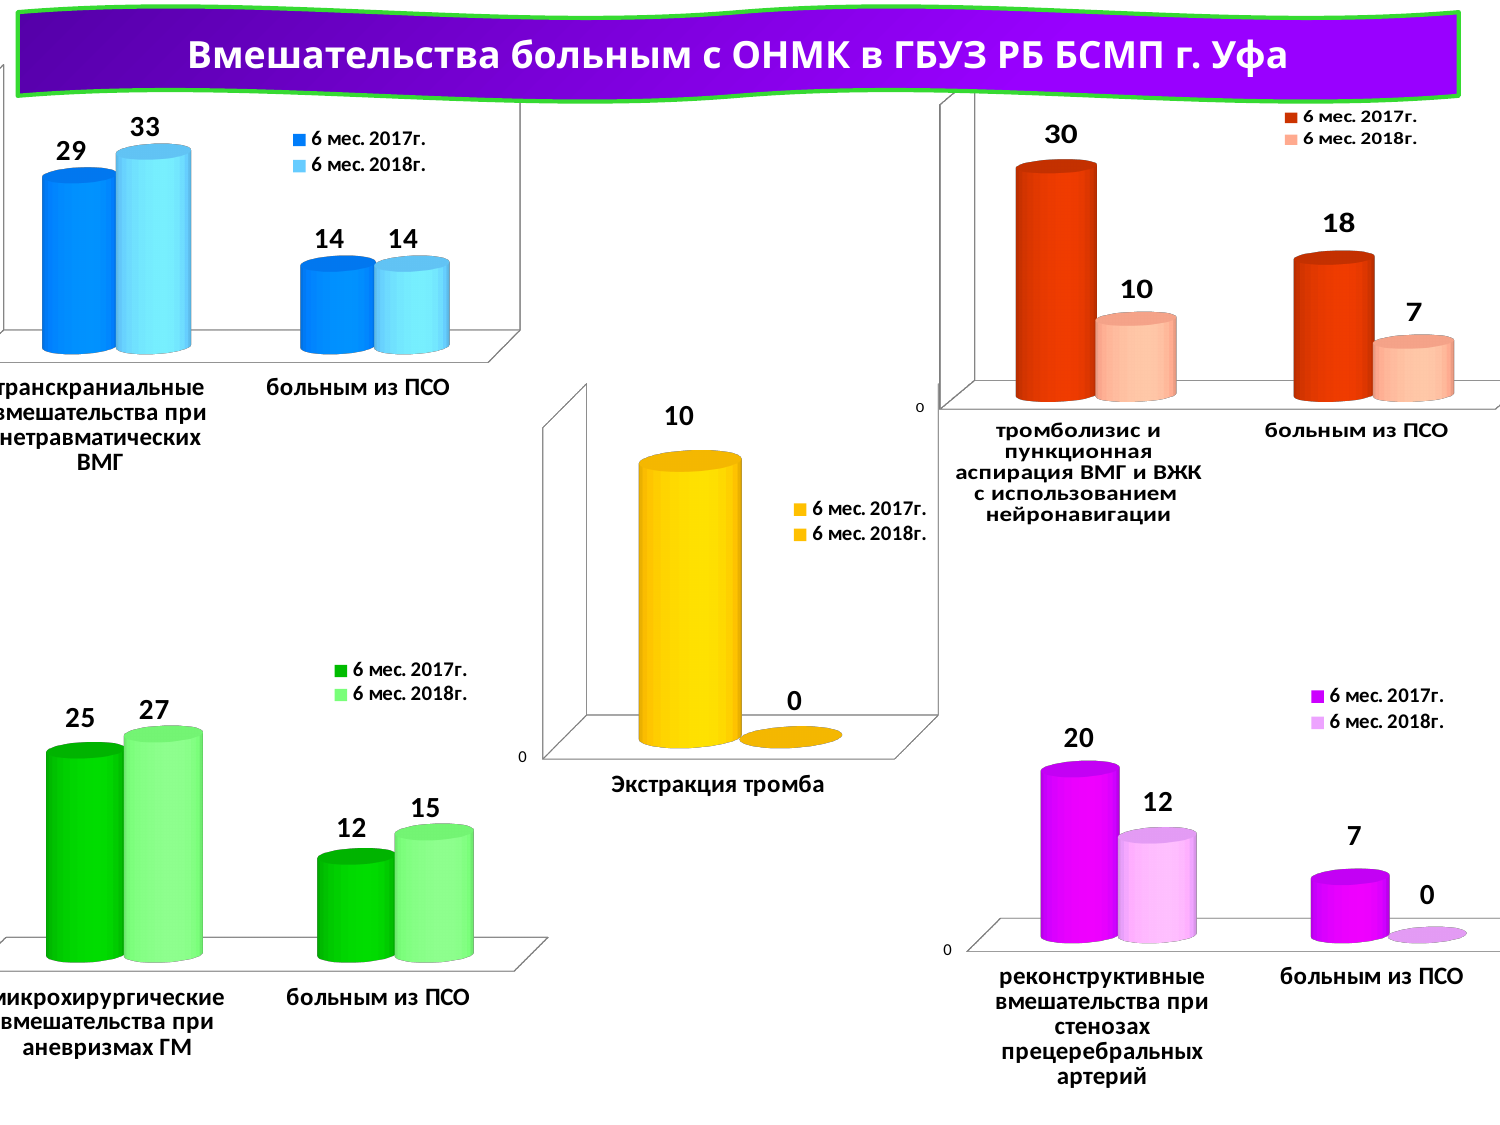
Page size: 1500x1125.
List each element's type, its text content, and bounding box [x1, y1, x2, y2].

text_box Вмешательства больным с ОНМК в ГБУЗ РБ БСМП г. Уфа [15, 4, 1461, 104]
chart [0, 54, 1500, 1125]
